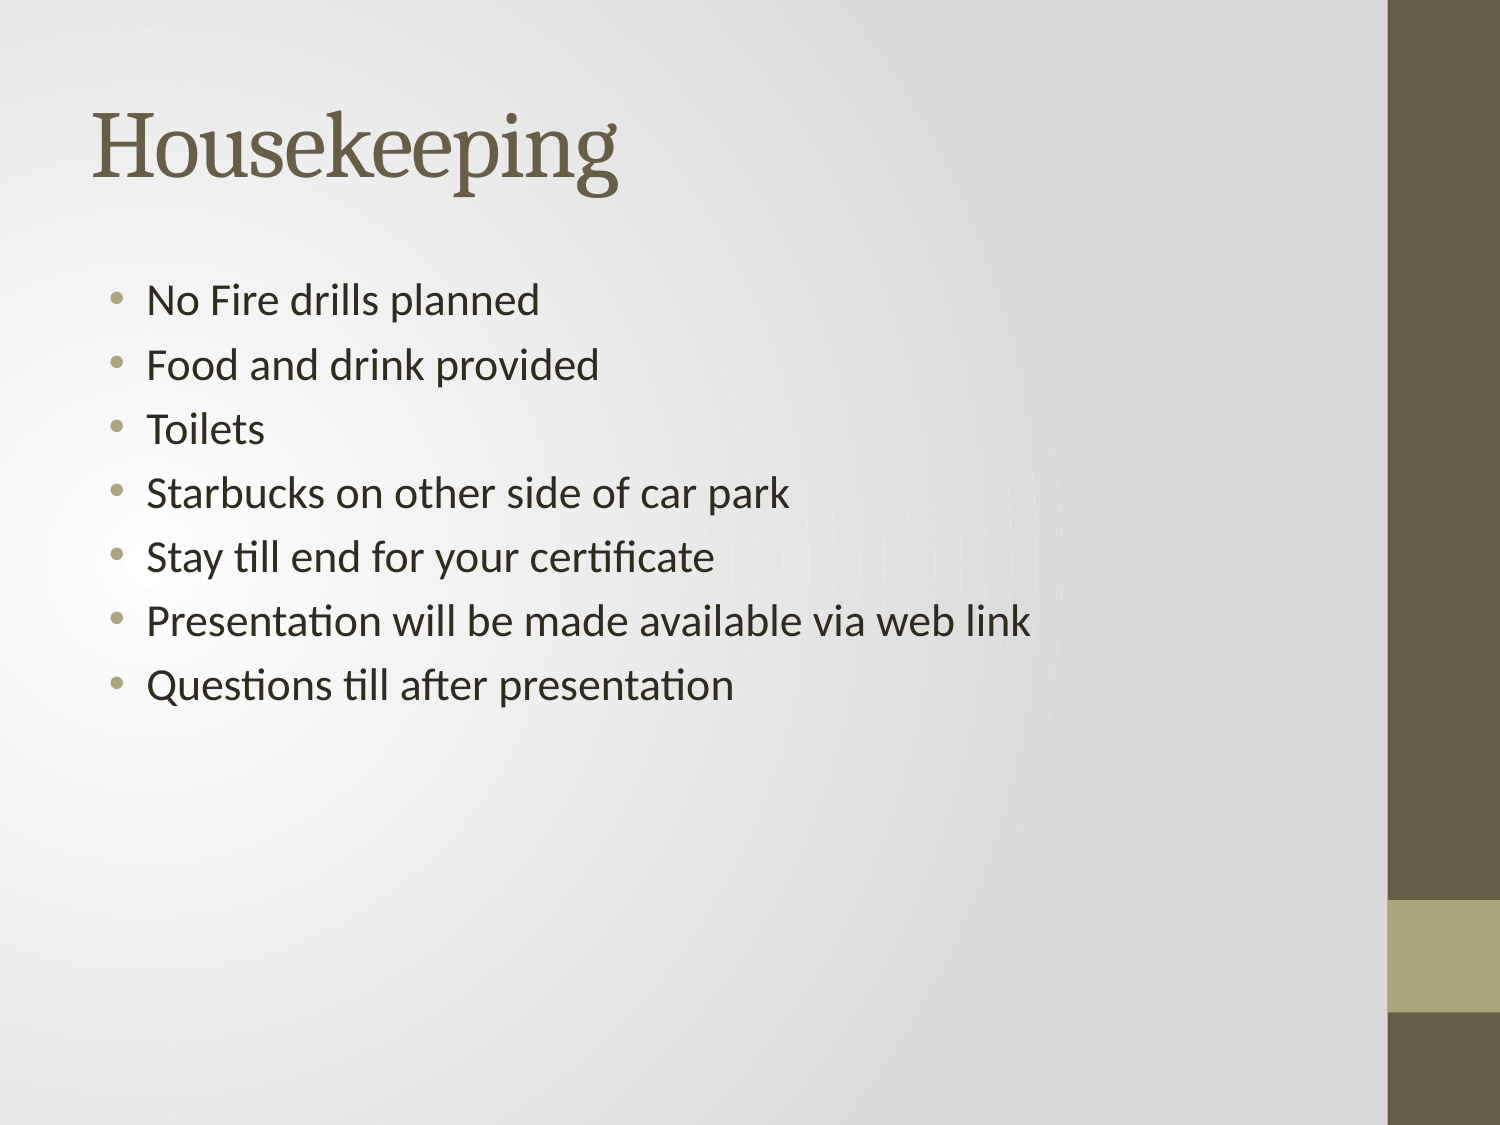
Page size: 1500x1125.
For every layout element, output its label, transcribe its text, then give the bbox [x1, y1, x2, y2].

list No Fire drills planned Food and drink provided Toilets Starbucks on other side of car park Stay till end for your certificate Presentation will be made available via web link Questions till after presentation [75, 262, 1325, 1050]
title Housekeeping [75, 45, 1325, 233]
